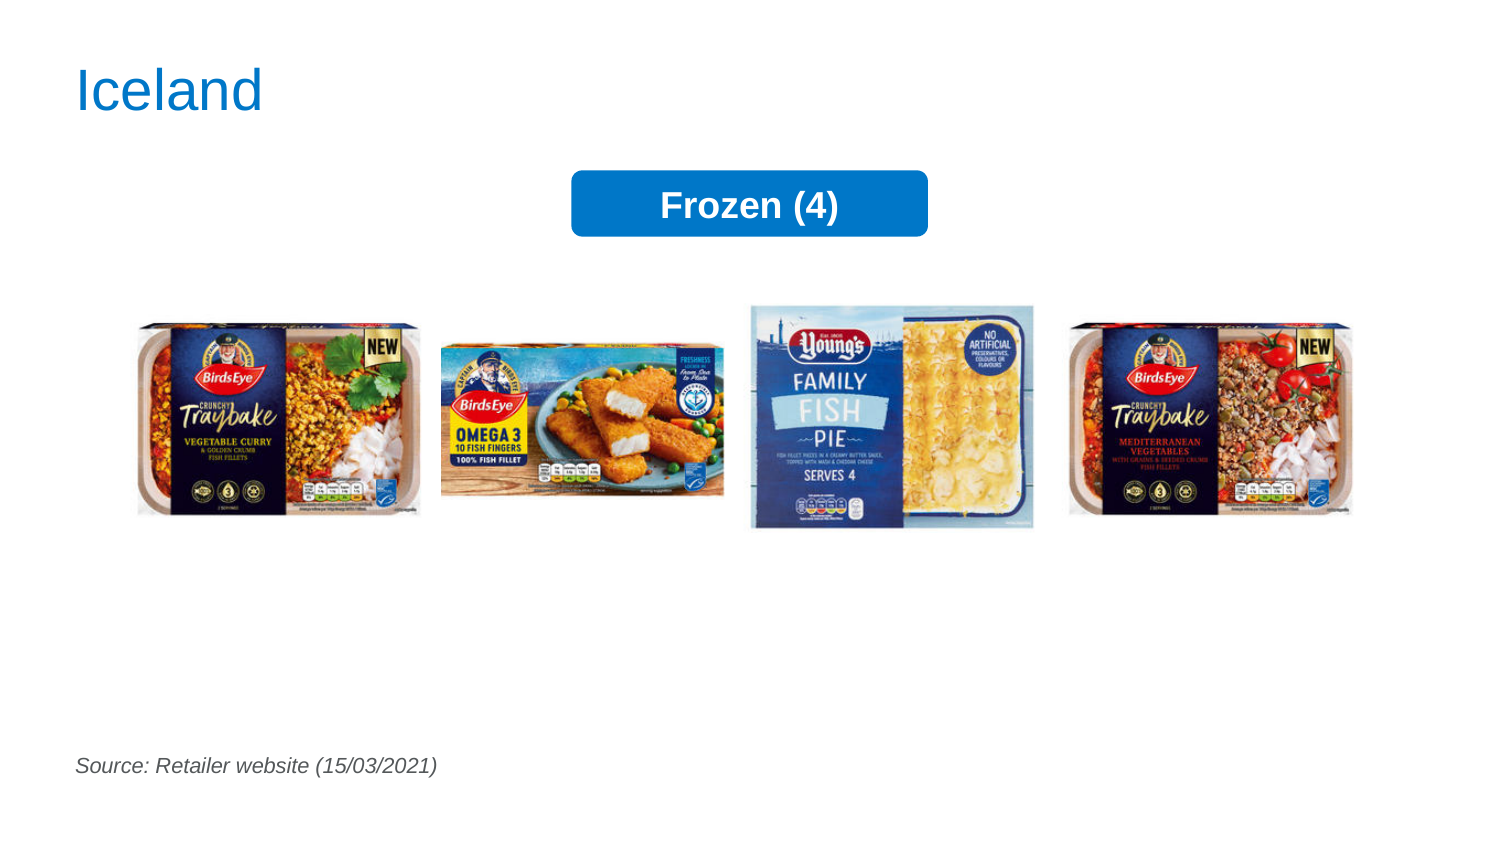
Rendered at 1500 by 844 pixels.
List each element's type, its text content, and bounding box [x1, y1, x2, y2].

picture [123, 299, 1371, 545]
text_box Source: Retailer website (15/03/2021) [60, 744, 1437, 786]
title Iceland [60, 33, 1437, 141]
text_box Frozen (4) [571, 170, 928, 237]
